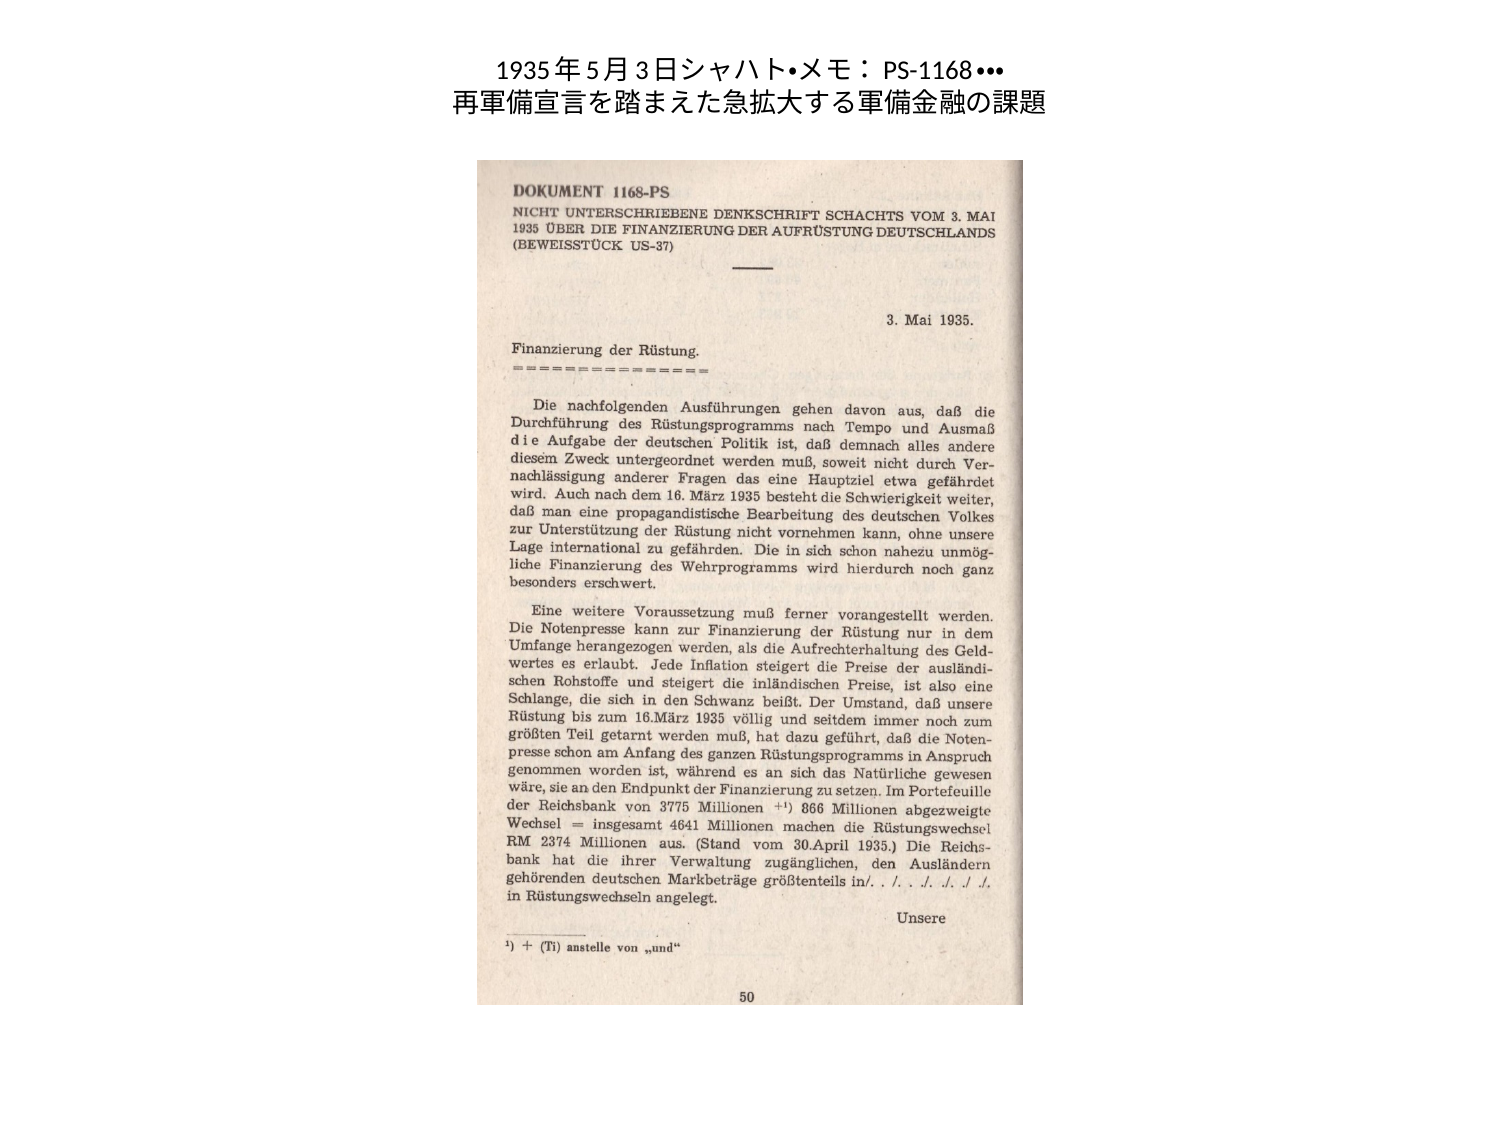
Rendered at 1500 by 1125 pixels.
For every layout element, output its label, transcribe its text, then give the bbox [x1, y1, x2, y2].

title 1935年5月3日シャハト・メモ：PS-1168・・・ 再軍備宣言を踏まえた急拡大する軍備金融の課題 [75, 45, 1425, 126]
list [477, 160, 1023, 1006]
